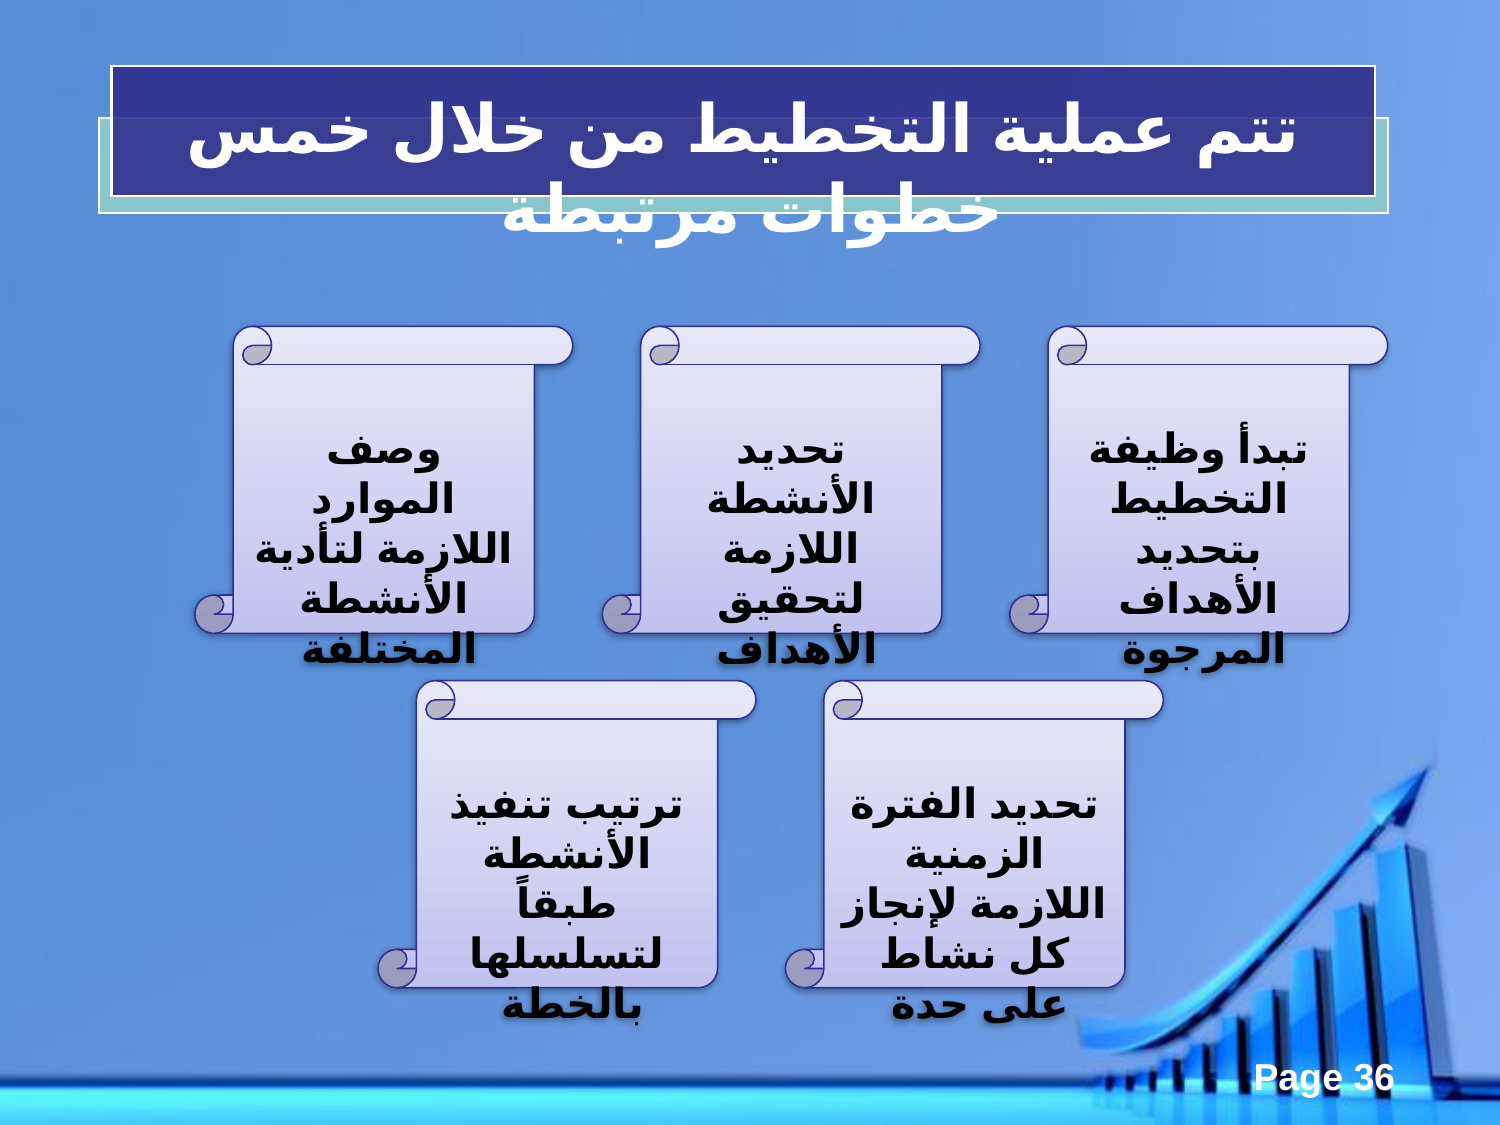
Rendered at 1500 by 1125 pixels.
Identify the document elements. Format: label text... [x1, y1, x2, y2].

text_box ترتيب تنفيذ الأنشطة طبقاً لتسلسلها بالخطة [377, 679, 757, 989]
text_box وصف الموارد اللازمة لتأدية الأنشطة المختلفة [194, 325, 574, 635]
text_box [98, 66, 1389, 213]
text_box تبدأ وظيفة التخطيط بتحديد الأهداف المرجوة [1008, 325, 1389, 635]
text_box تحديد الأنشطة اللازمة لتحقيق الأهداف [601, 325, 981, 635]
picture [0, 0, 1500, 1125]
text_box تحديد الفترة الزمنية اللازمة لإنجاز كل نشاط على حدة [784, 679, 1165, 989]
